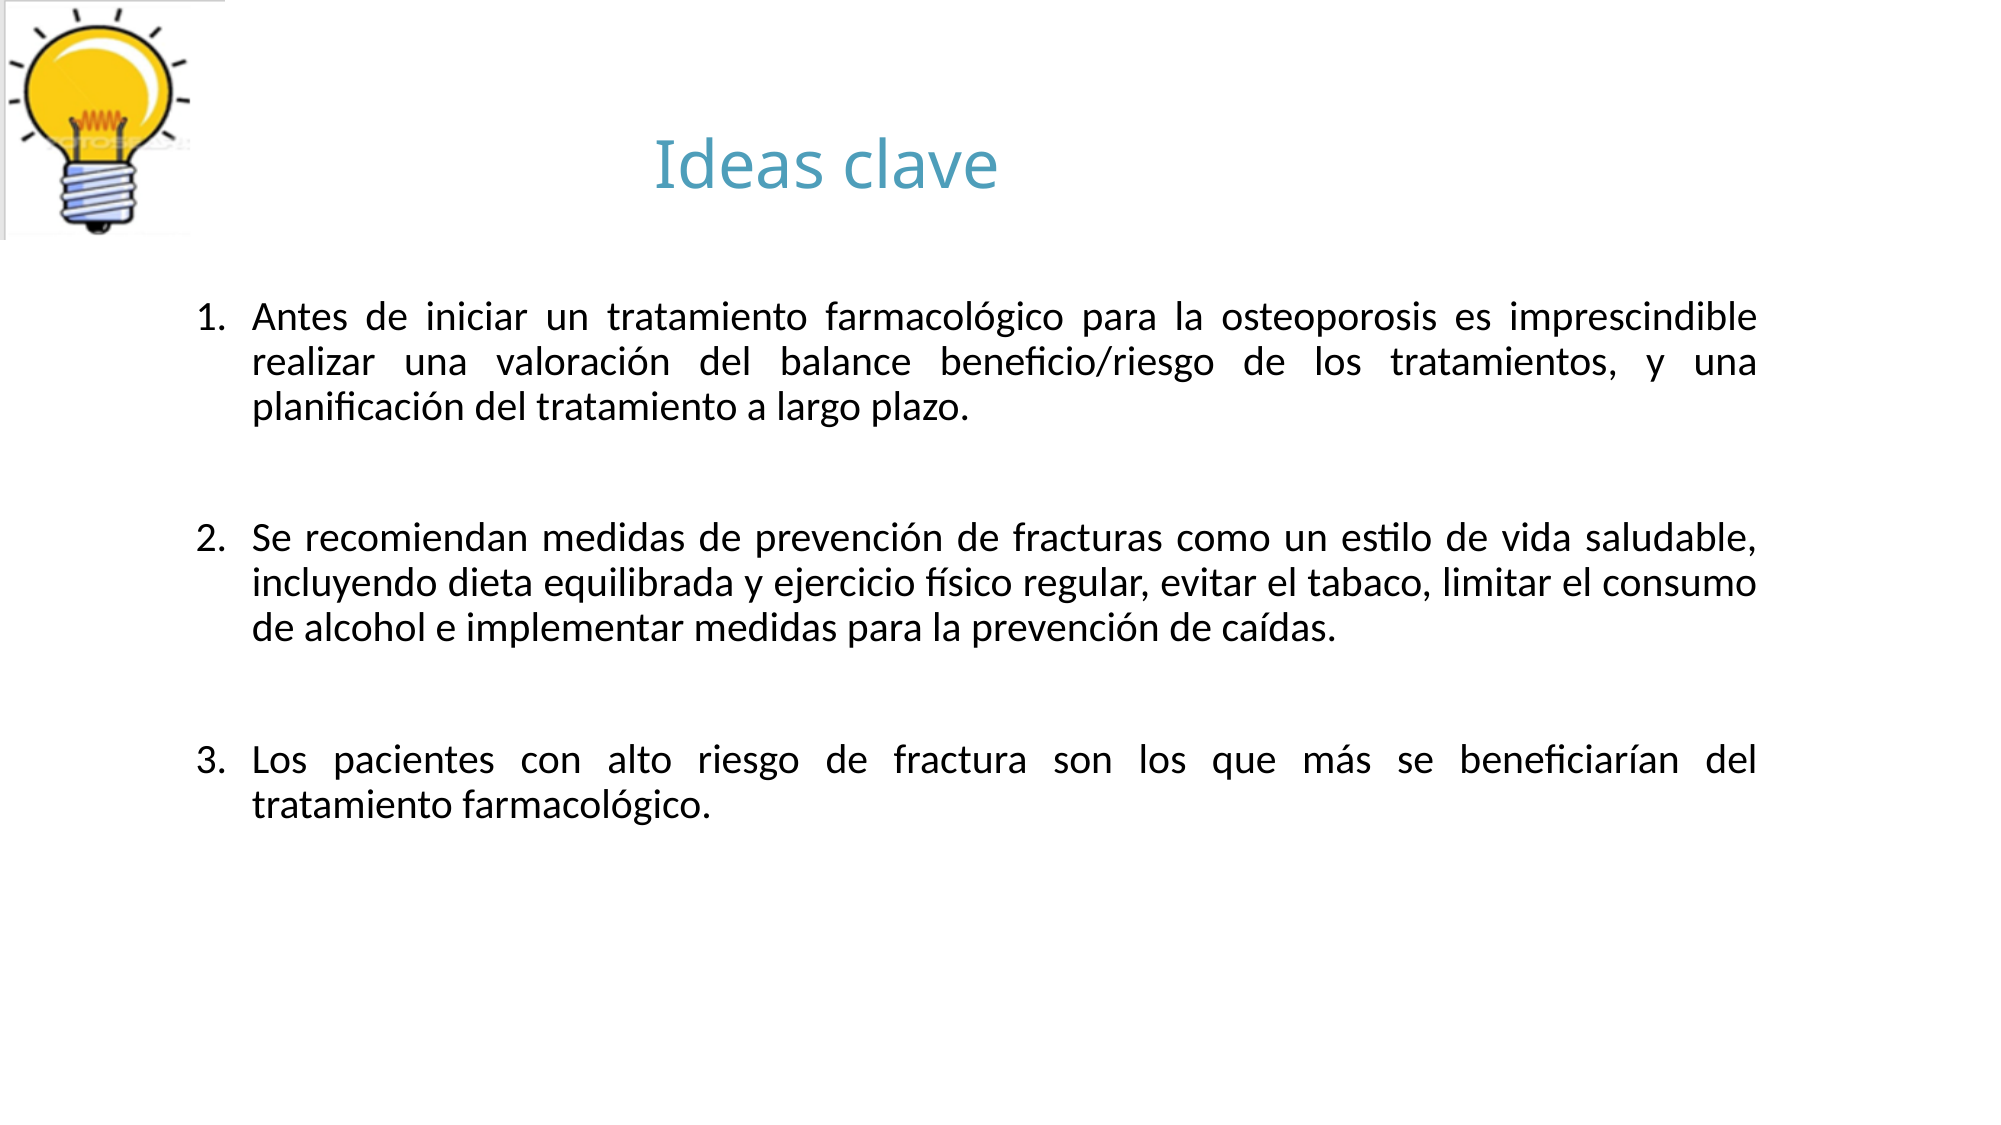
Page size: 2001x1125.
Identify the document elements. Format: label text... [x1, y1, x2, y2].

text_box Ideas clave [225, 82, 1627, 180]
list Antes de iniciar un tratamiento farmacológico para la osteoporosis es imprescindible realizar una valoración del balance beneficio/riesgo de los tratamientos, y una planificación del tratamiento a largo plazo. Se recomiendan medidas de prevención de fracturas como un estilo de vida saludable, incluyendo dieta equilibrada y ejercicio físico regular, evitar el tabaco, limitar el consumo de alcohol e implementar medidas para la prevención de caídas. Los pacientes con alto riesgo de fractura son los que más se beneficiarían del tratamiento farmacológico. [180, 215, 1774, 855]
picture [0, 0, 225, 240]
